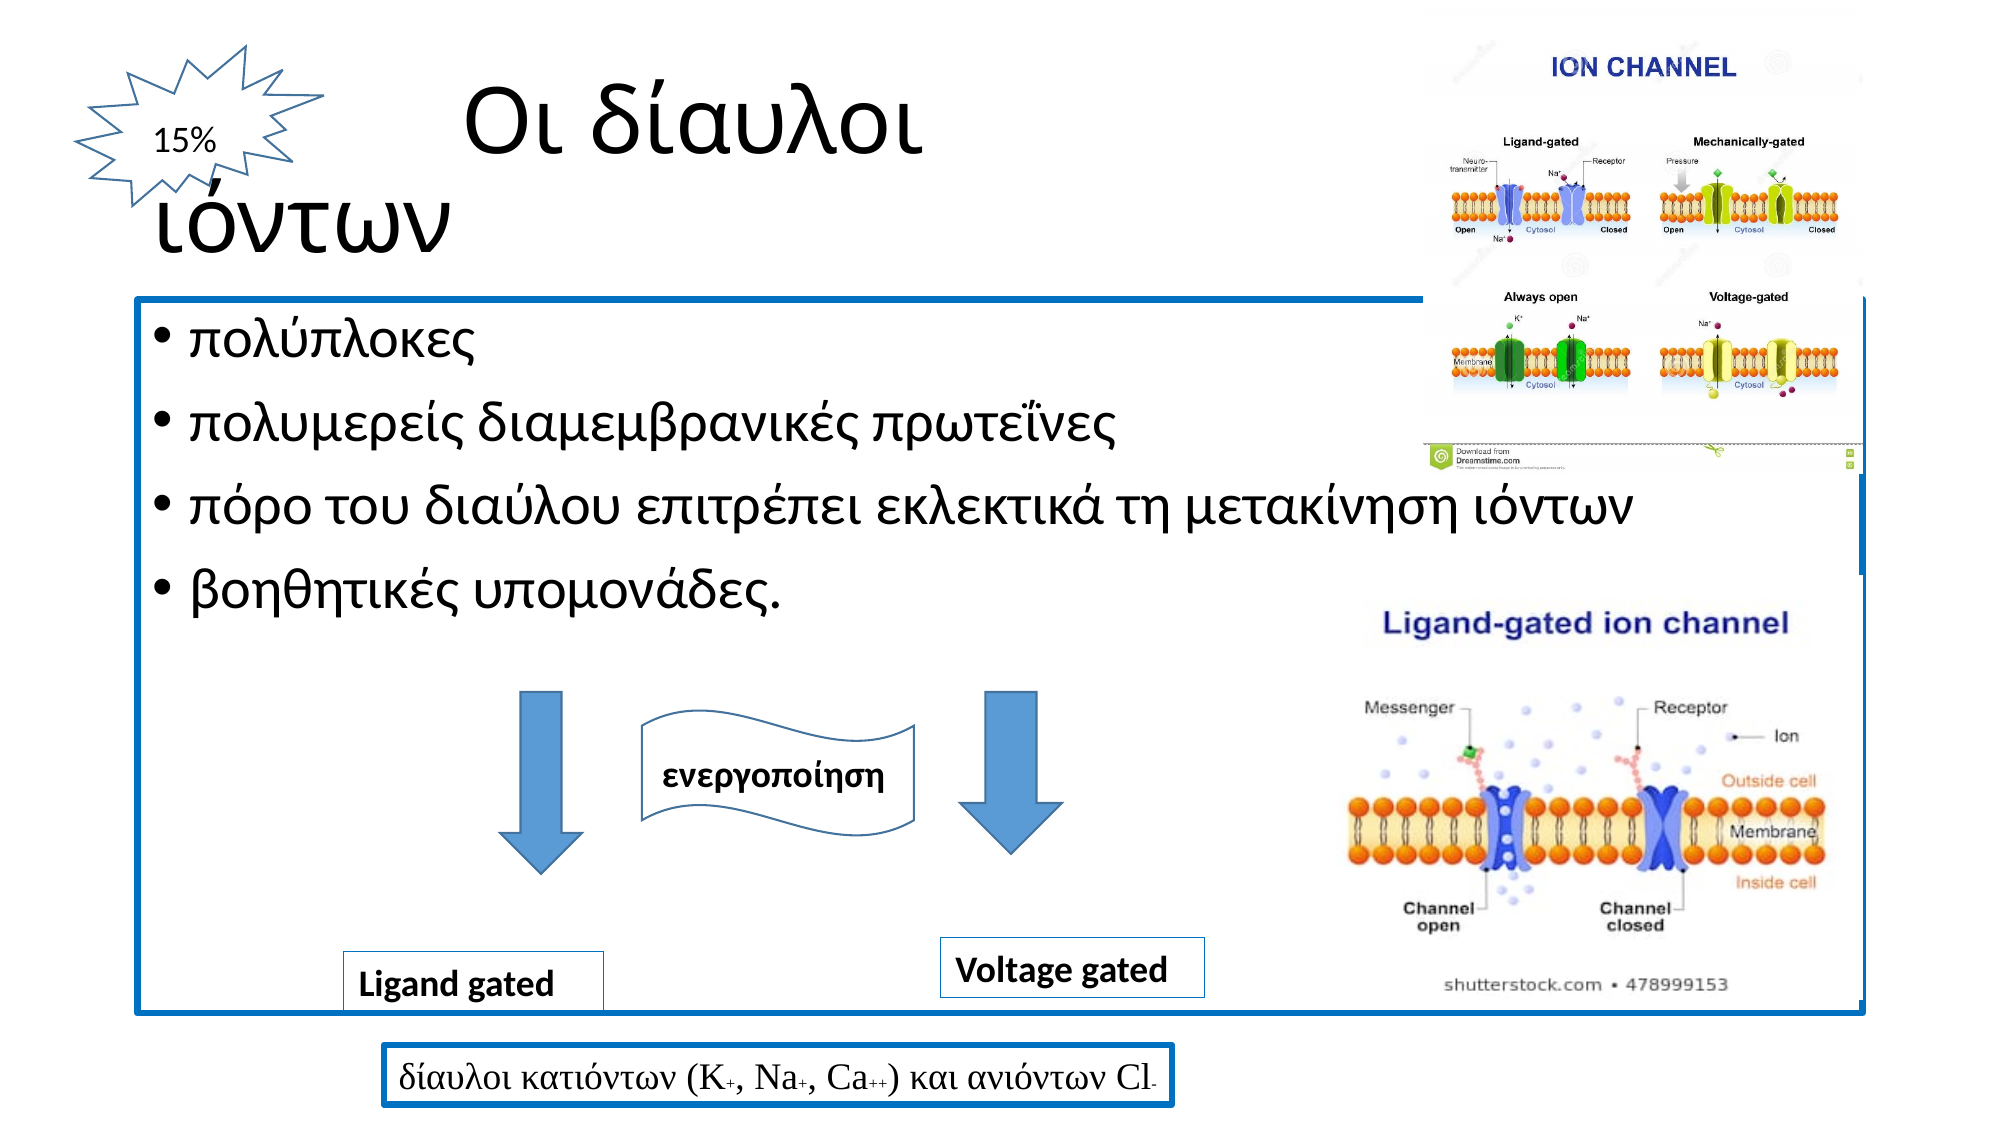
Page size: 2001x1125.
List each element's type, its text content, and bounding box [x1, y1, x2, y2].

text_box [72, 44, 325, 209]
picture [1311, 575, 1863, 1000]
text_box 15% [137, 107, 286, 168]
picture [1423, 4, 1863, 474]
text_box Voltage gated [940, 937, 1205, 998]
title Οι δίαυλοι ιόντων [137, 64, 1132, 282]
text_box Ligand gated [343, 951, 604, 1012]
text_box δίαυλοι κατιόντων (Κ+, Na+, Ca++) και ανιόντων Cl- [383, 1044, 1172, 1105]
text_box ενεργοποίηση [640, 709, 915, 837]
list πολύπλοκες πολυμερείς διαμεμβρανικές πρωτεΐνες πόρο του διαύλου επιτρέπει εκλεκτικά τη μετακίνηση ιόντων βοηθητικές υπομονάδες. [137, 299, 1863, 1014]
text_box [957, 690, 1065, 856]
text_box [497, 690, 585, 876]
